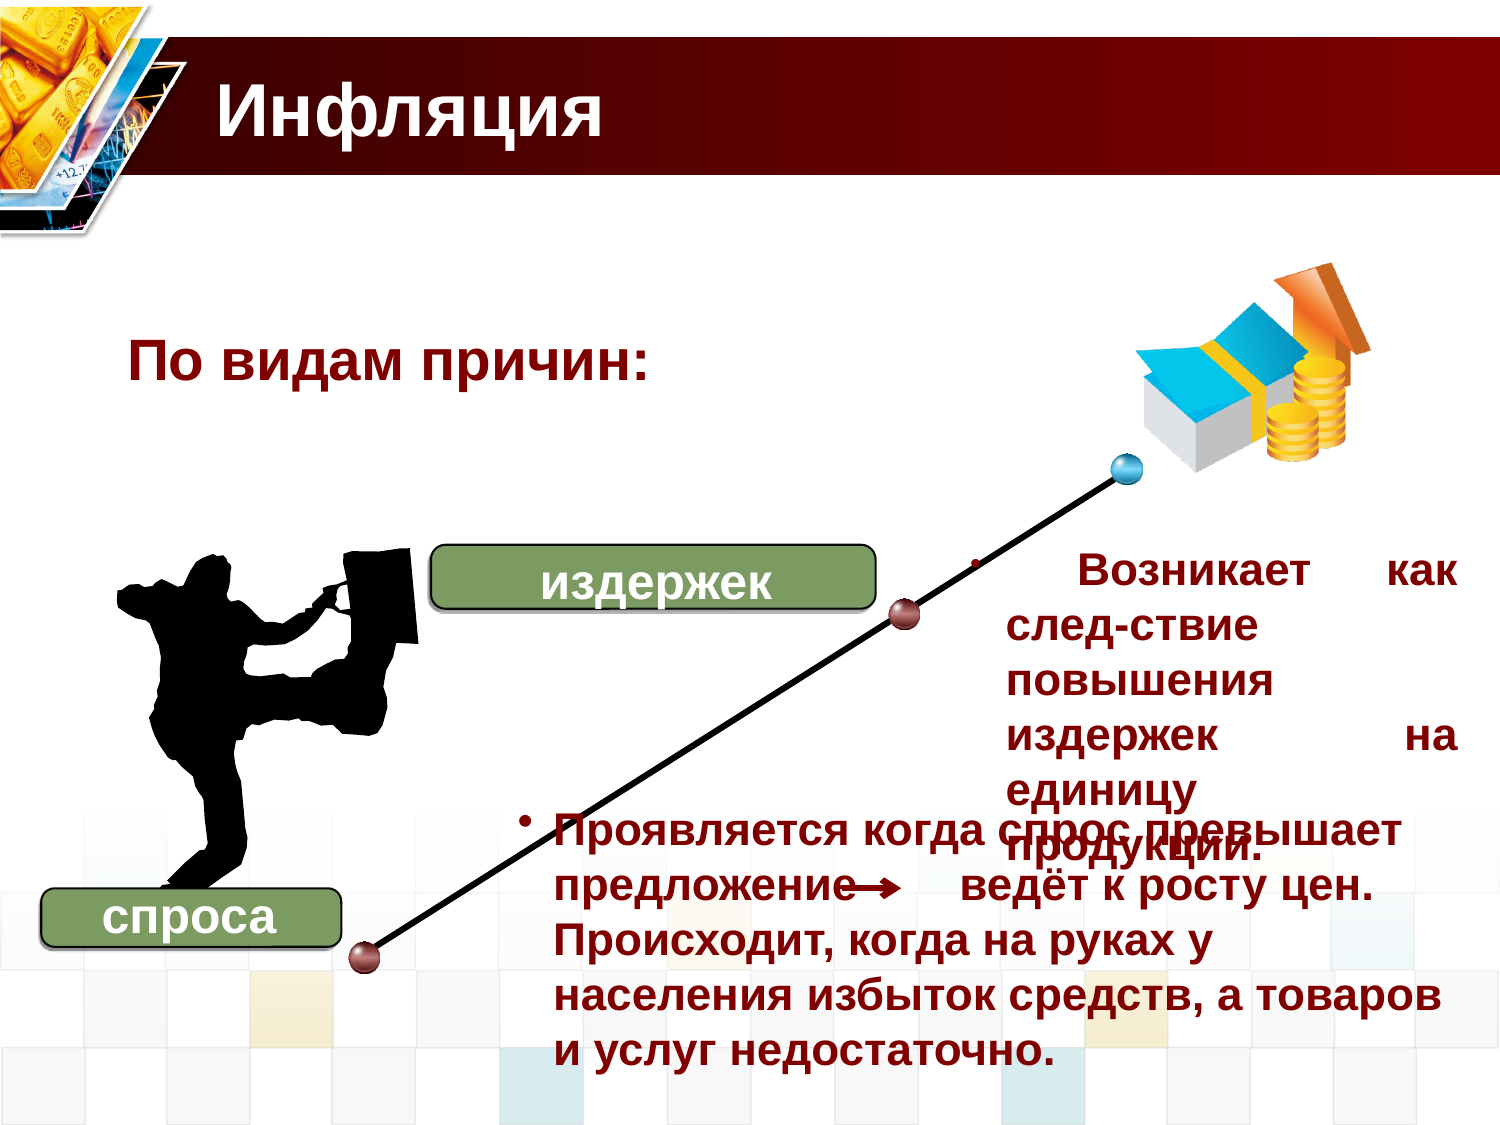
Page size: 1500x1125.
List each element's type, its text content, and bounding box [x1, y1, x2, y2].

text_box [116, 548, 419, 876]
title Инфляция [200, 37, 1413, 175]
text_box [886, 598, 920, 630]
picture [1134, 262, 1371, 474]
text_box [1108, 453, 1143, 485]
picture [0, 0, 190, 243]
text_box Возникает как след-ствие повышения издержек на единицу продукции. [955, 532, 1473, 878]
text_box По видам причин: [112, 314, 680, 400]
text_box спроса [38, 876, 339, 952]
text_box издержек [438, 541, 873, 617]
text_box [346, 941, 381, 974]
text_box Проявляется когда спрос превышает предложение ведёт к росту цен. Происходит, когда на руках у населения избыток средств, а товаров и услуг недостаточно. [503, 792, 1468, 1082]
text_box [430, 546, 438, 607]
